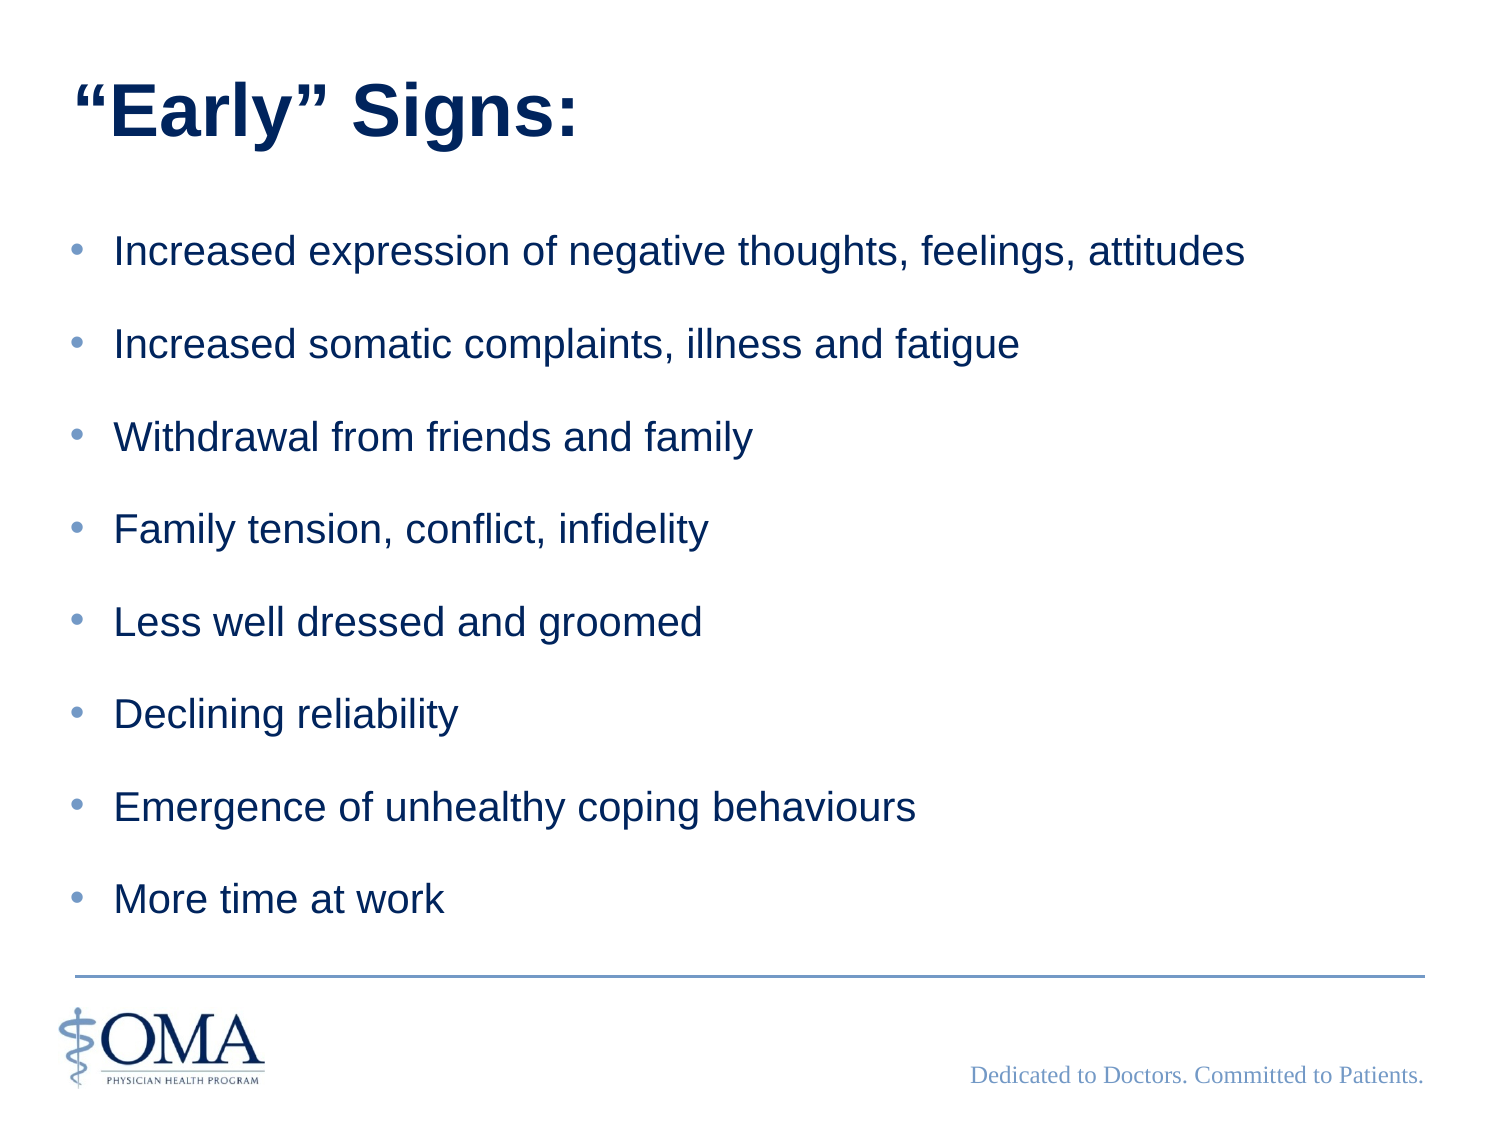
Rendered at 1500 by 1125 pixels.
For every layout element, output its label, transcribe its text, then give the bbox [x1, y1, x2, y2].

picture [58, 1007, 265, 1089]
list Increased expression of negative thoughts, feelings, attitudes Increased somatic complaints, illness and fatigue Withdrawal from friends and family Family tension, conflict, infidelity Less well dressed and groomed Declining reliability Emergence of unhealthy coping behaviours More time at work [54, 199, 1447, 951]
title “Early” Signs: [57, 53, 1450, 200]
